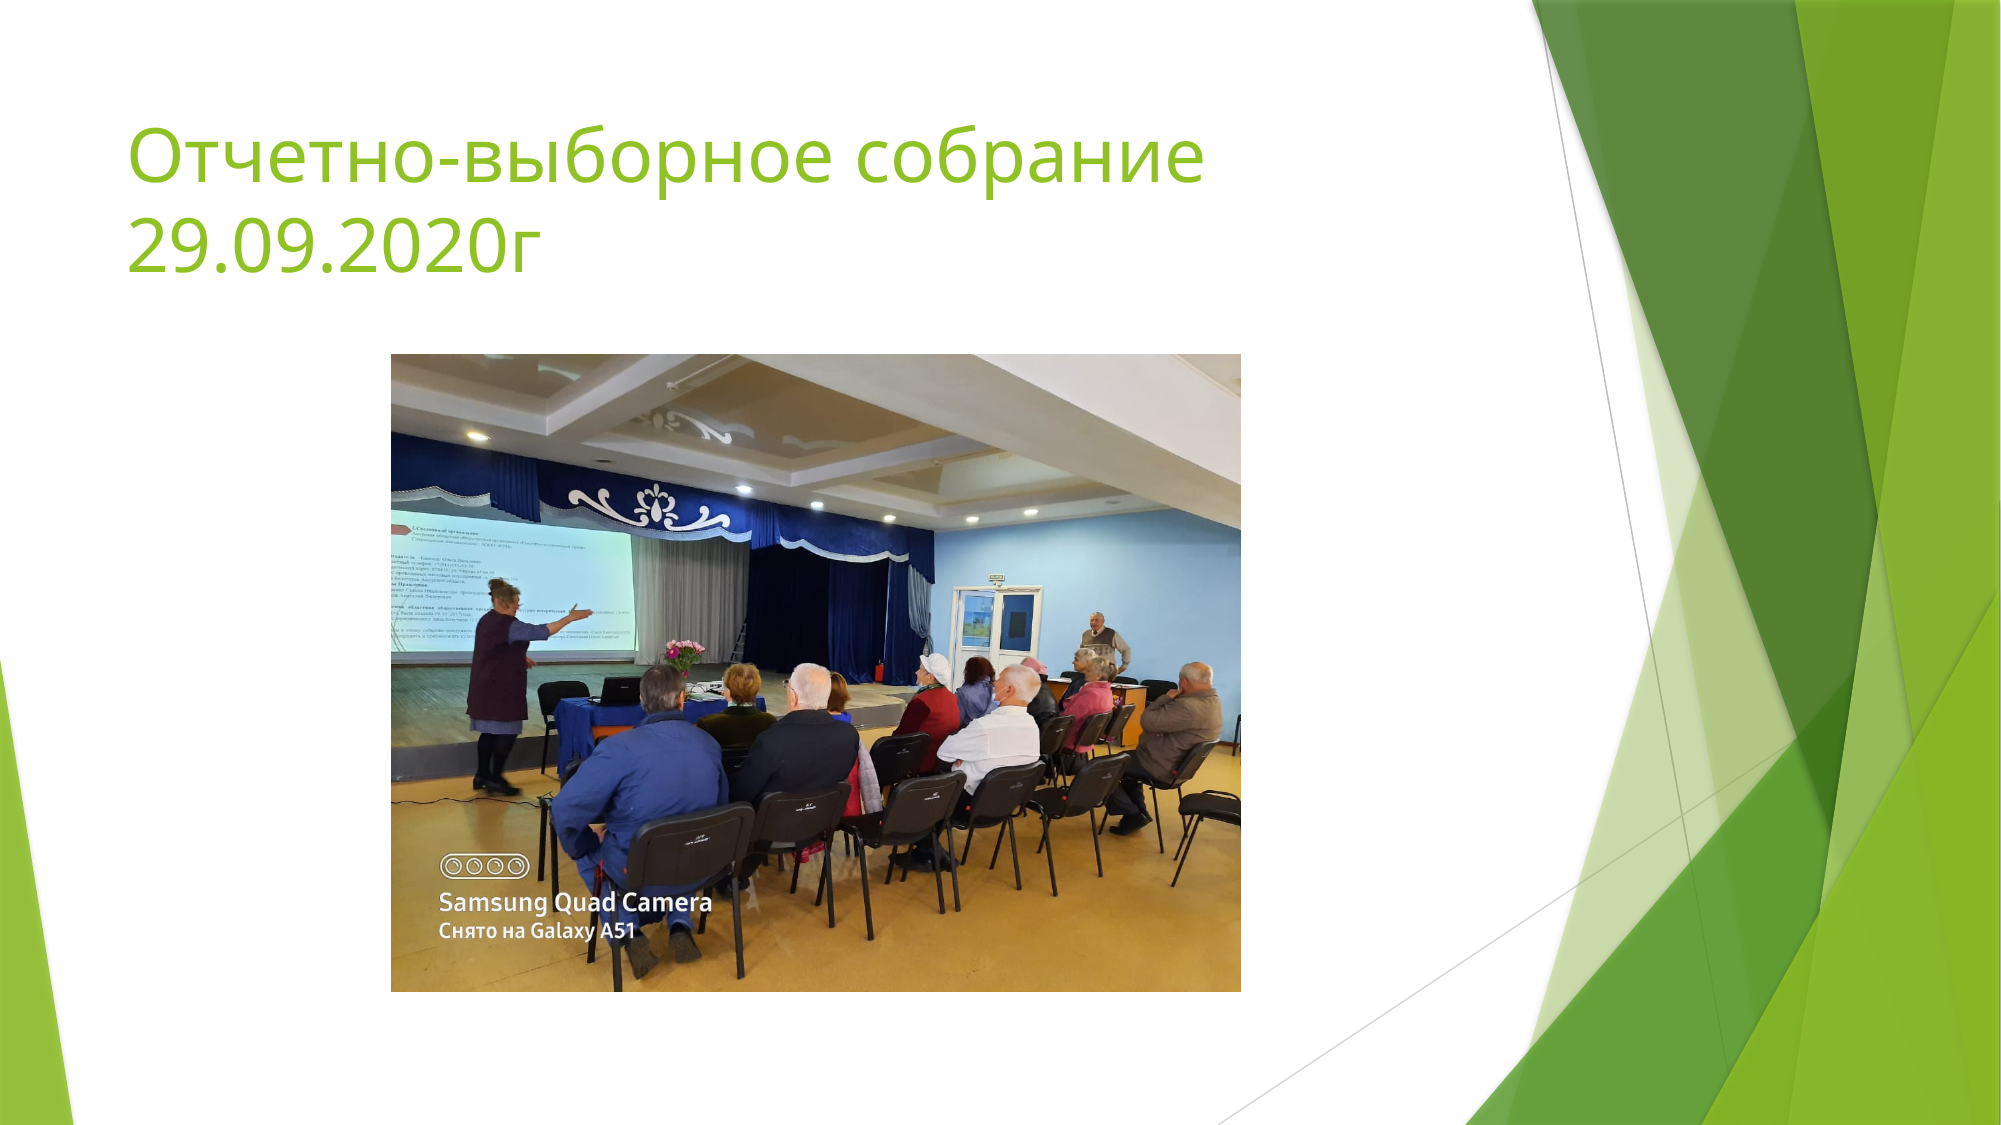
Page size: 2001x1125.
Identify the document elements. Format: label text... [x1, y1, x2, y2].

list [391, 353, 1242, 992]
title Отчетно-выборное собрание 29.09.2020г [111, 99, 1522, 317]
